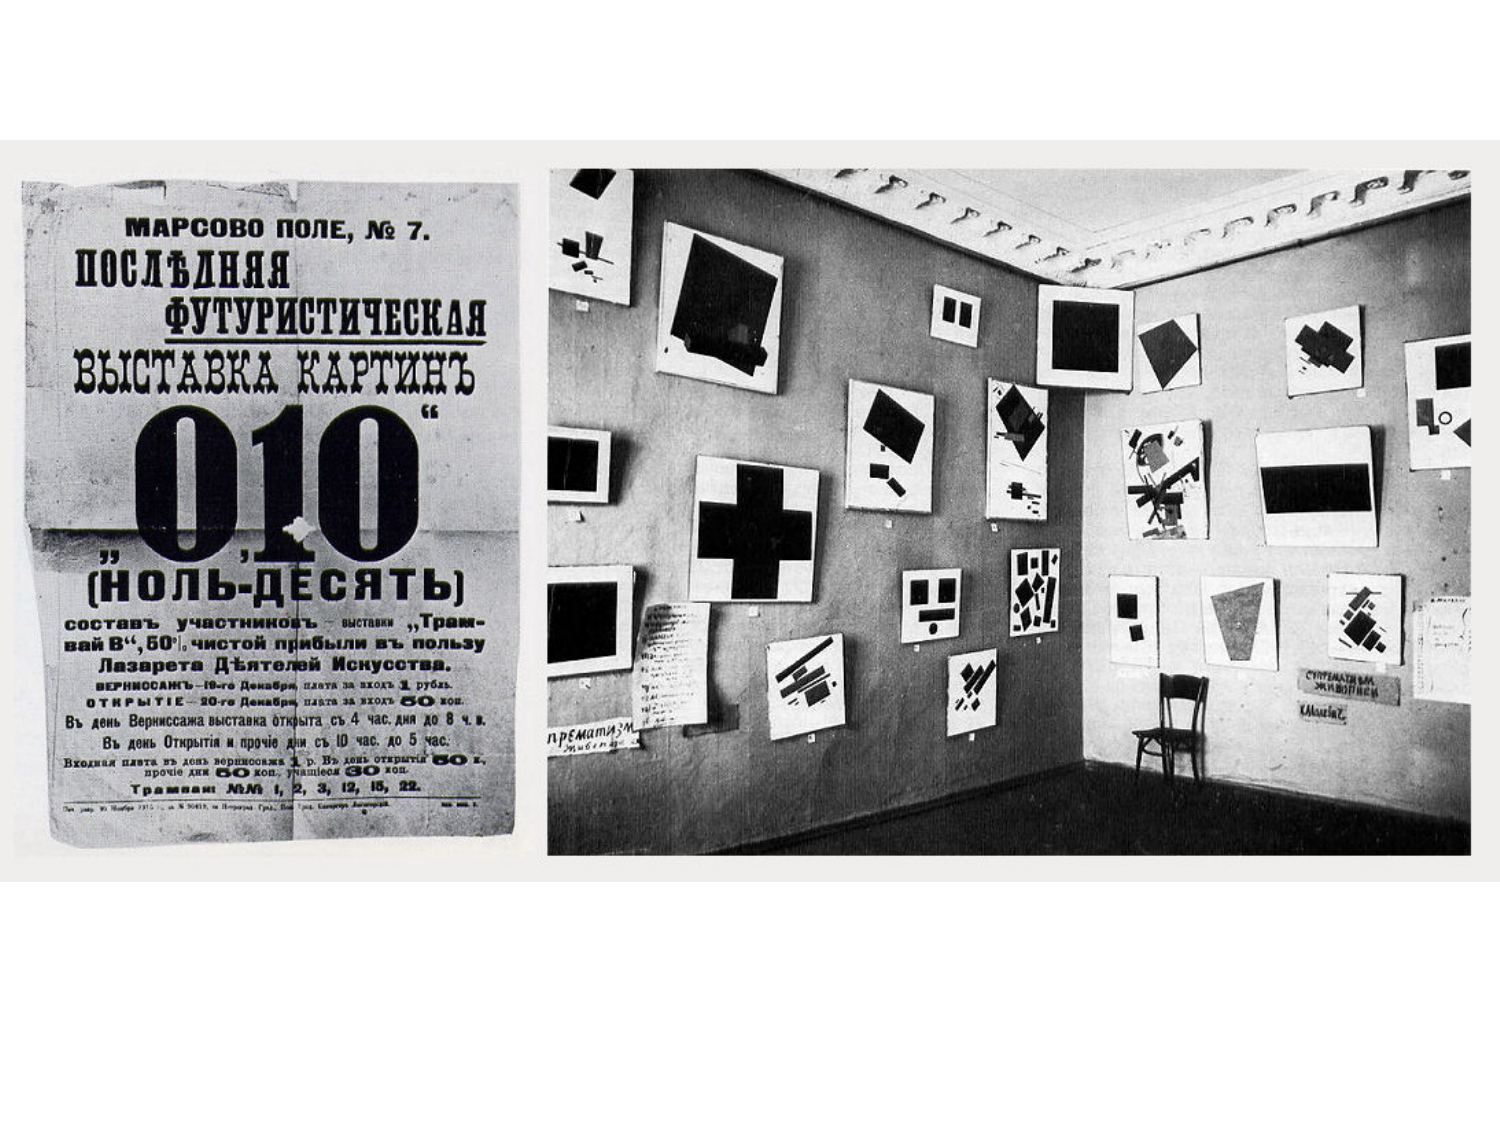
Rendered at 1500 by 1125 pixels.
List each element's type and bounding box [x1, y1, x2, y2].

picture [0, 140, 1500, 882]
